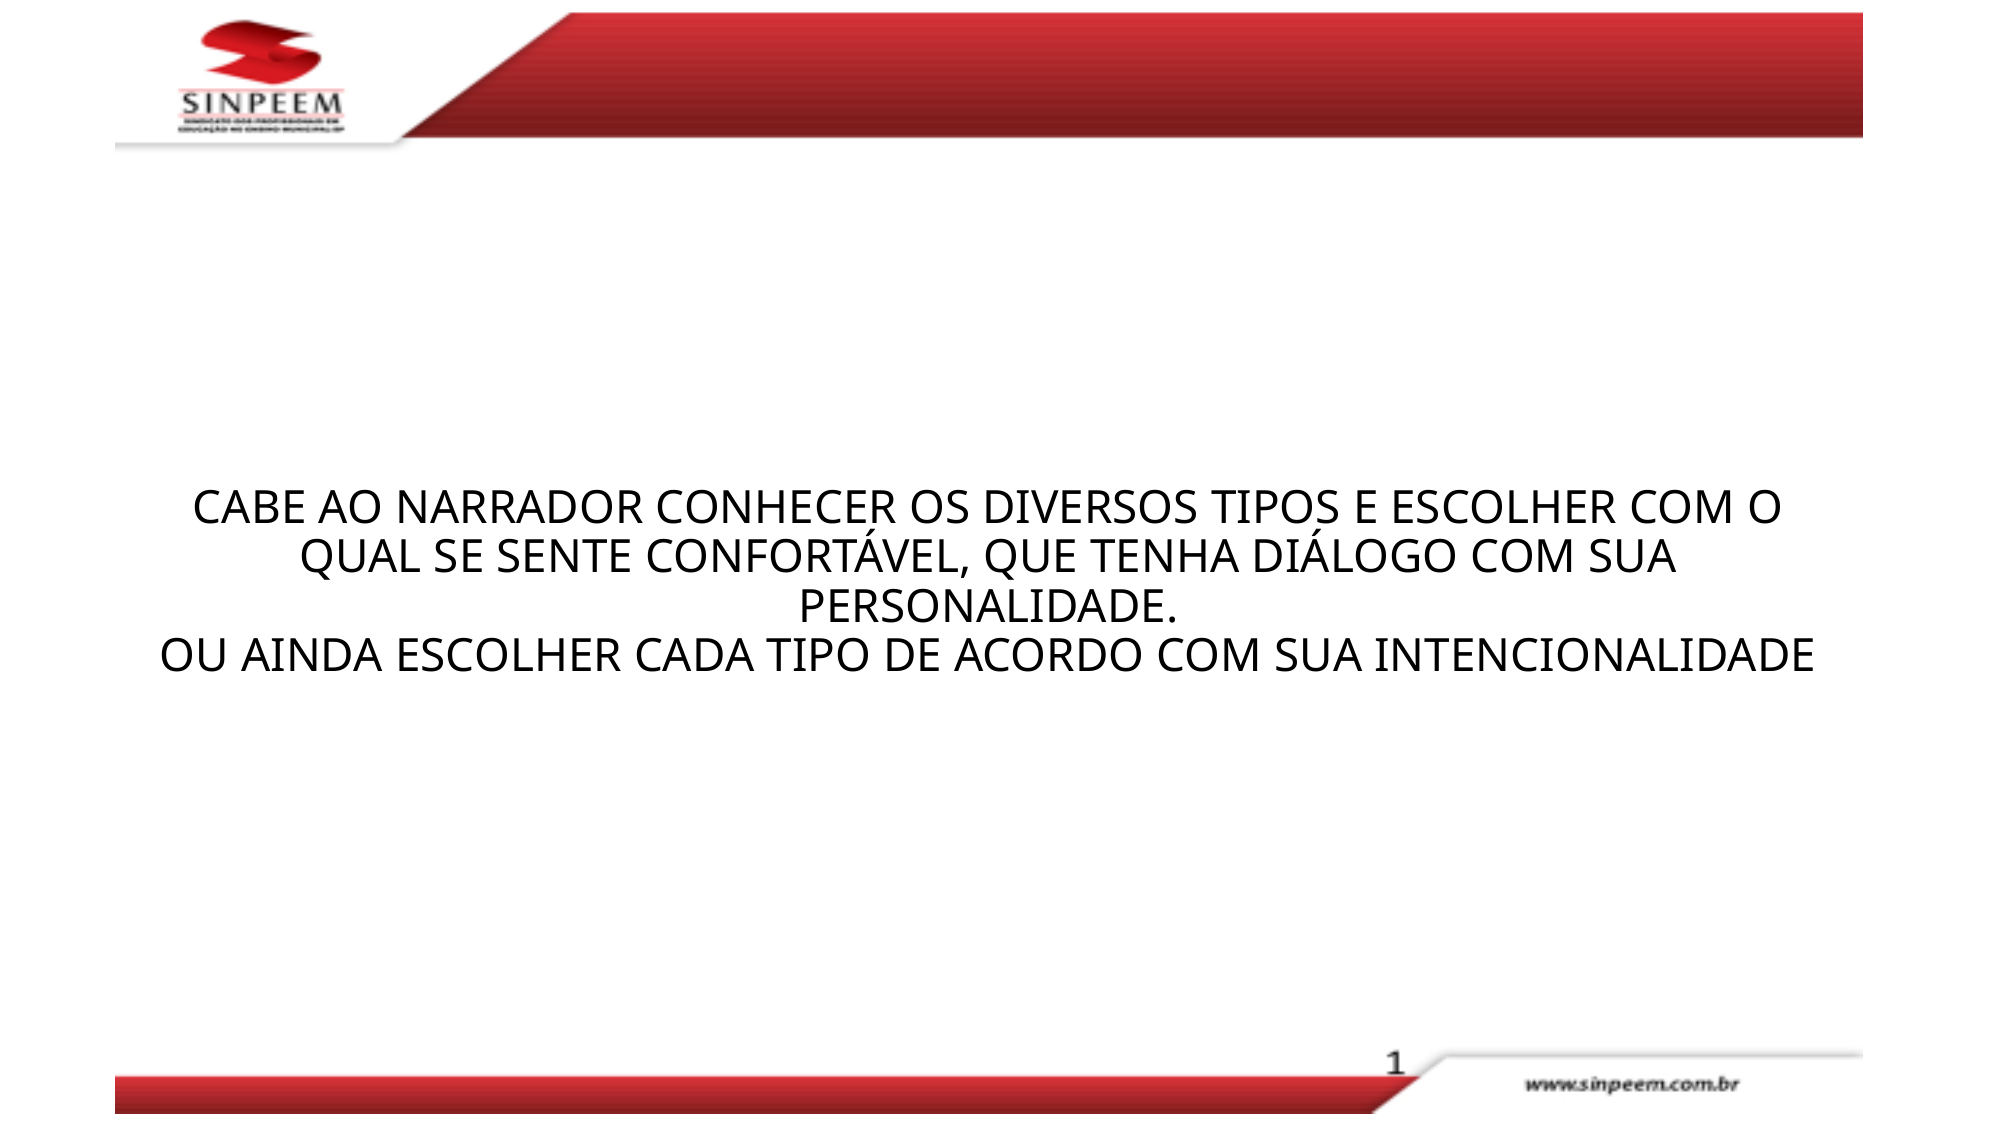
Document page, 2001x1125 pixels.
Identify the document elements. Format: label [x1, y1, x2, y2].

picture [115, 11, 1863, 1114]
